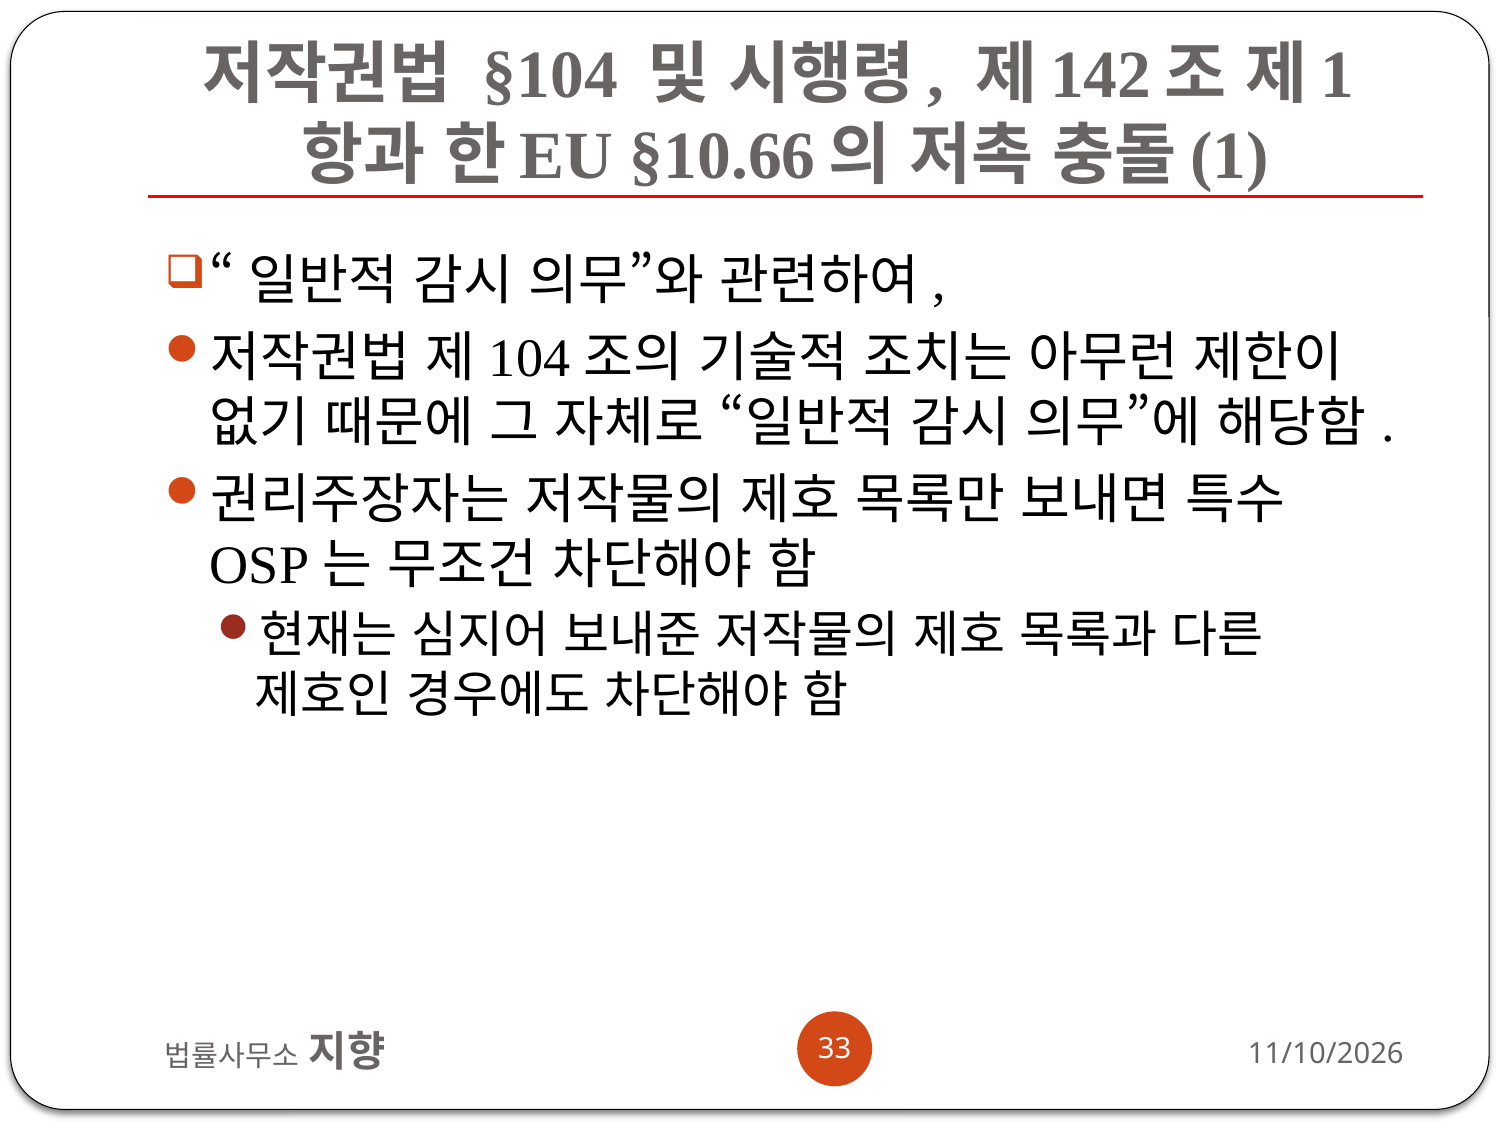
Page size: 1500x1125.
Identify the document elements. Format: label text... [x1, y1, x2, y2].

list “일반적 감시 의무”와 관련하여, 저작권법 제104조의 기술적 조치는 아무런 제한이 없기 때문에 그 자체로 “일반적 감시 의무”에 해당함. 권리주장자는 저작물의 제호 목록만 보내면 특수 OSP는 무조건 차단해야 함 현재는 심지어 보내준 저작물의 제호 목록과 다른 제호인 경우에도 차단해야 함 [150, 237, 1425, 988]
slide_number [1012, 1015, 1419, 1094]
title 저작권법 §104 및 시행령, 제142조 제1항과 한EU §10.66의 저촉 충돌(1) [147, 19, 1423, 207]
footer 법률사무소 지향 [150, 1012, 800, 1088]
slide_number 33 [797, 1011, 873, 1087]
